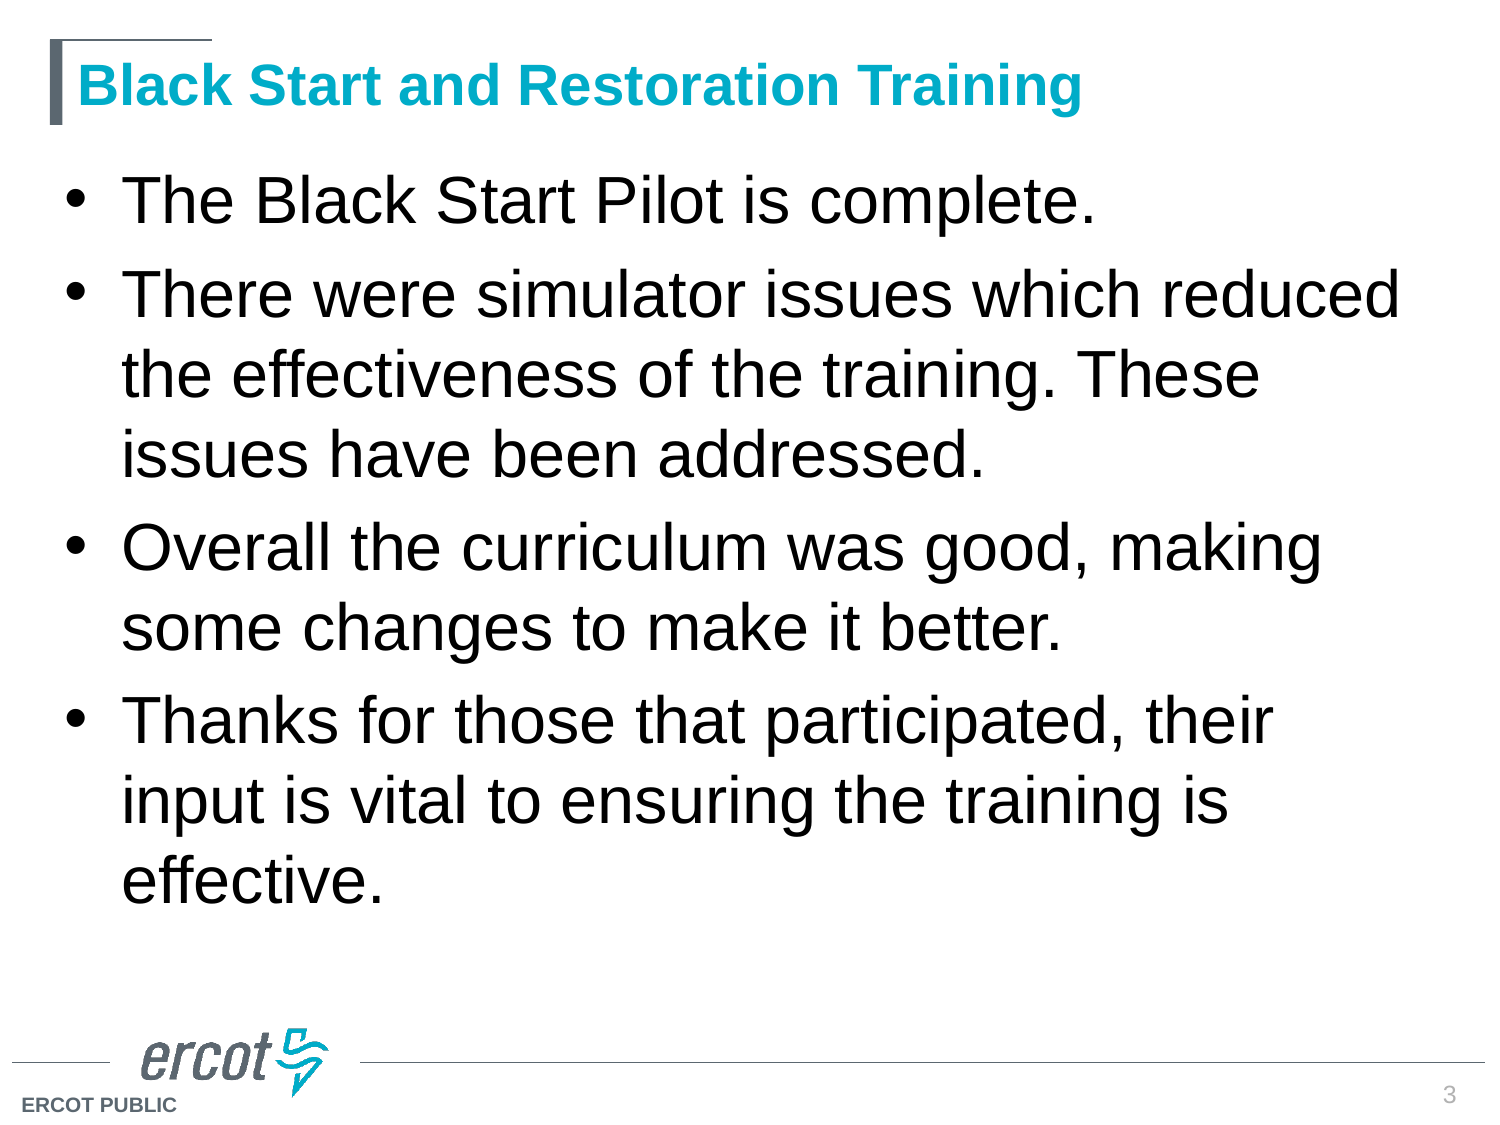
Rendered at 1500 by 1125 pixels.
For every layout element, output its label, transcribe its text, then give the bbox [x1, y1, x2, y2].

slide_number 3 [1412, 1076, 1488, 1112]
list The Black Start Pilot is complete. There were simulator issues which reduced the effectiveness of the training. These issues have been addressed. Overall the curriculum was good, making some changes to make it better. Thanks for those that participated, their input is vital to ensuring the training is effective. [50, 149, 1450, 1025]
picture [137, 1025, 332, 1100]
title Black Start and Restoration Training [62, 39, 1450, 149]
